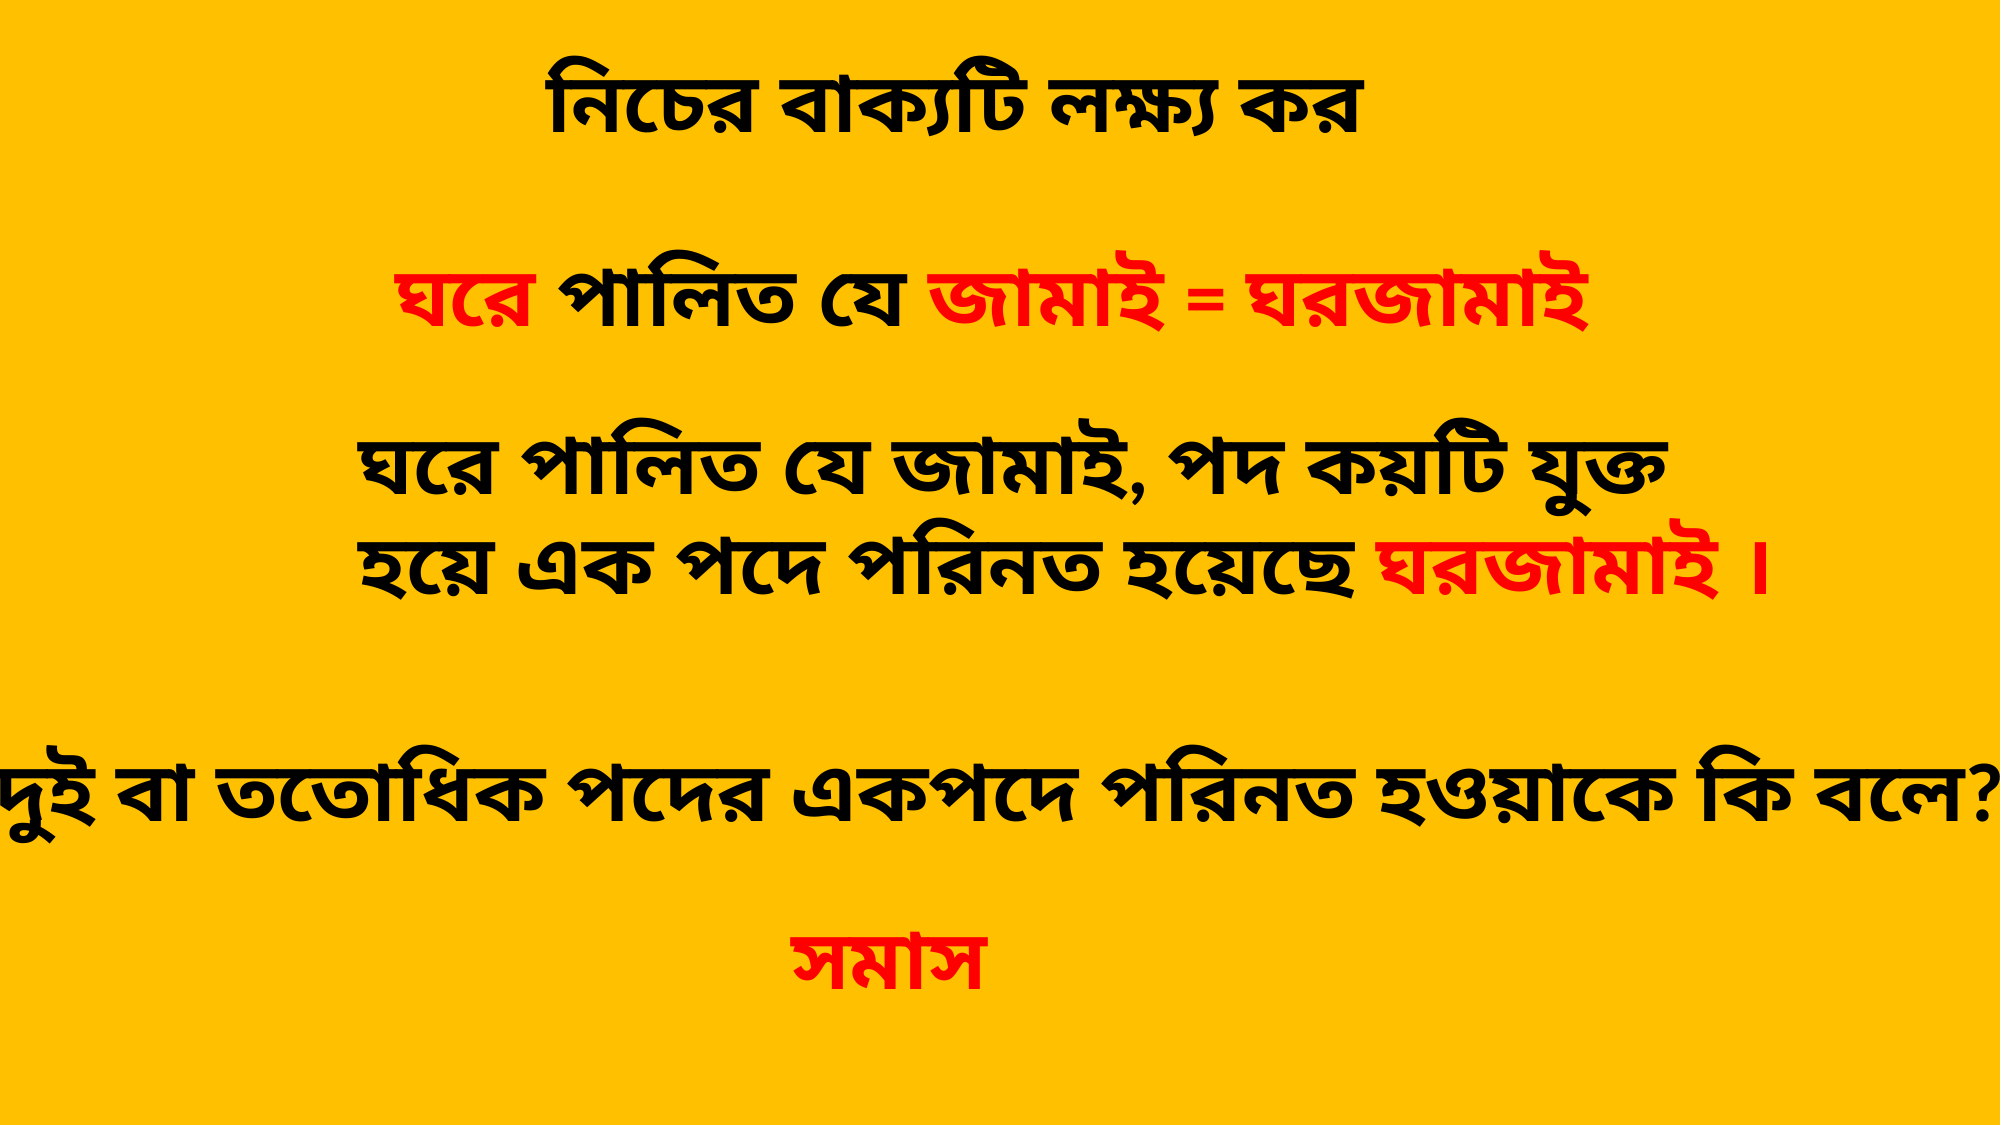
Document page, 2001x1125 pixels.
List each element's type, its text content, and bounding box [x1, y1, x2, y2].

text_box সমাস [776, 898, 1099, 1014]
text_box ঘরে পালিত যে জামাই, পদ কয়টি যুক্ত হয়ে এক পদে পরিনত হয়েছে ঘরজামাই । [343, 403, 1817, 619]
text_box নিচের বাক্যটি লক্ষ্য কর [531, 42, 1469, 157]
text_box ঘরে পালিত যে জামাই = ঘরজামাই [380, 236, 1620, 351]
text_box দুই বা ততোধিক পদের একপদে পরিনত হওয়াকে কি বলে? [0, 730, 2000, 846]
